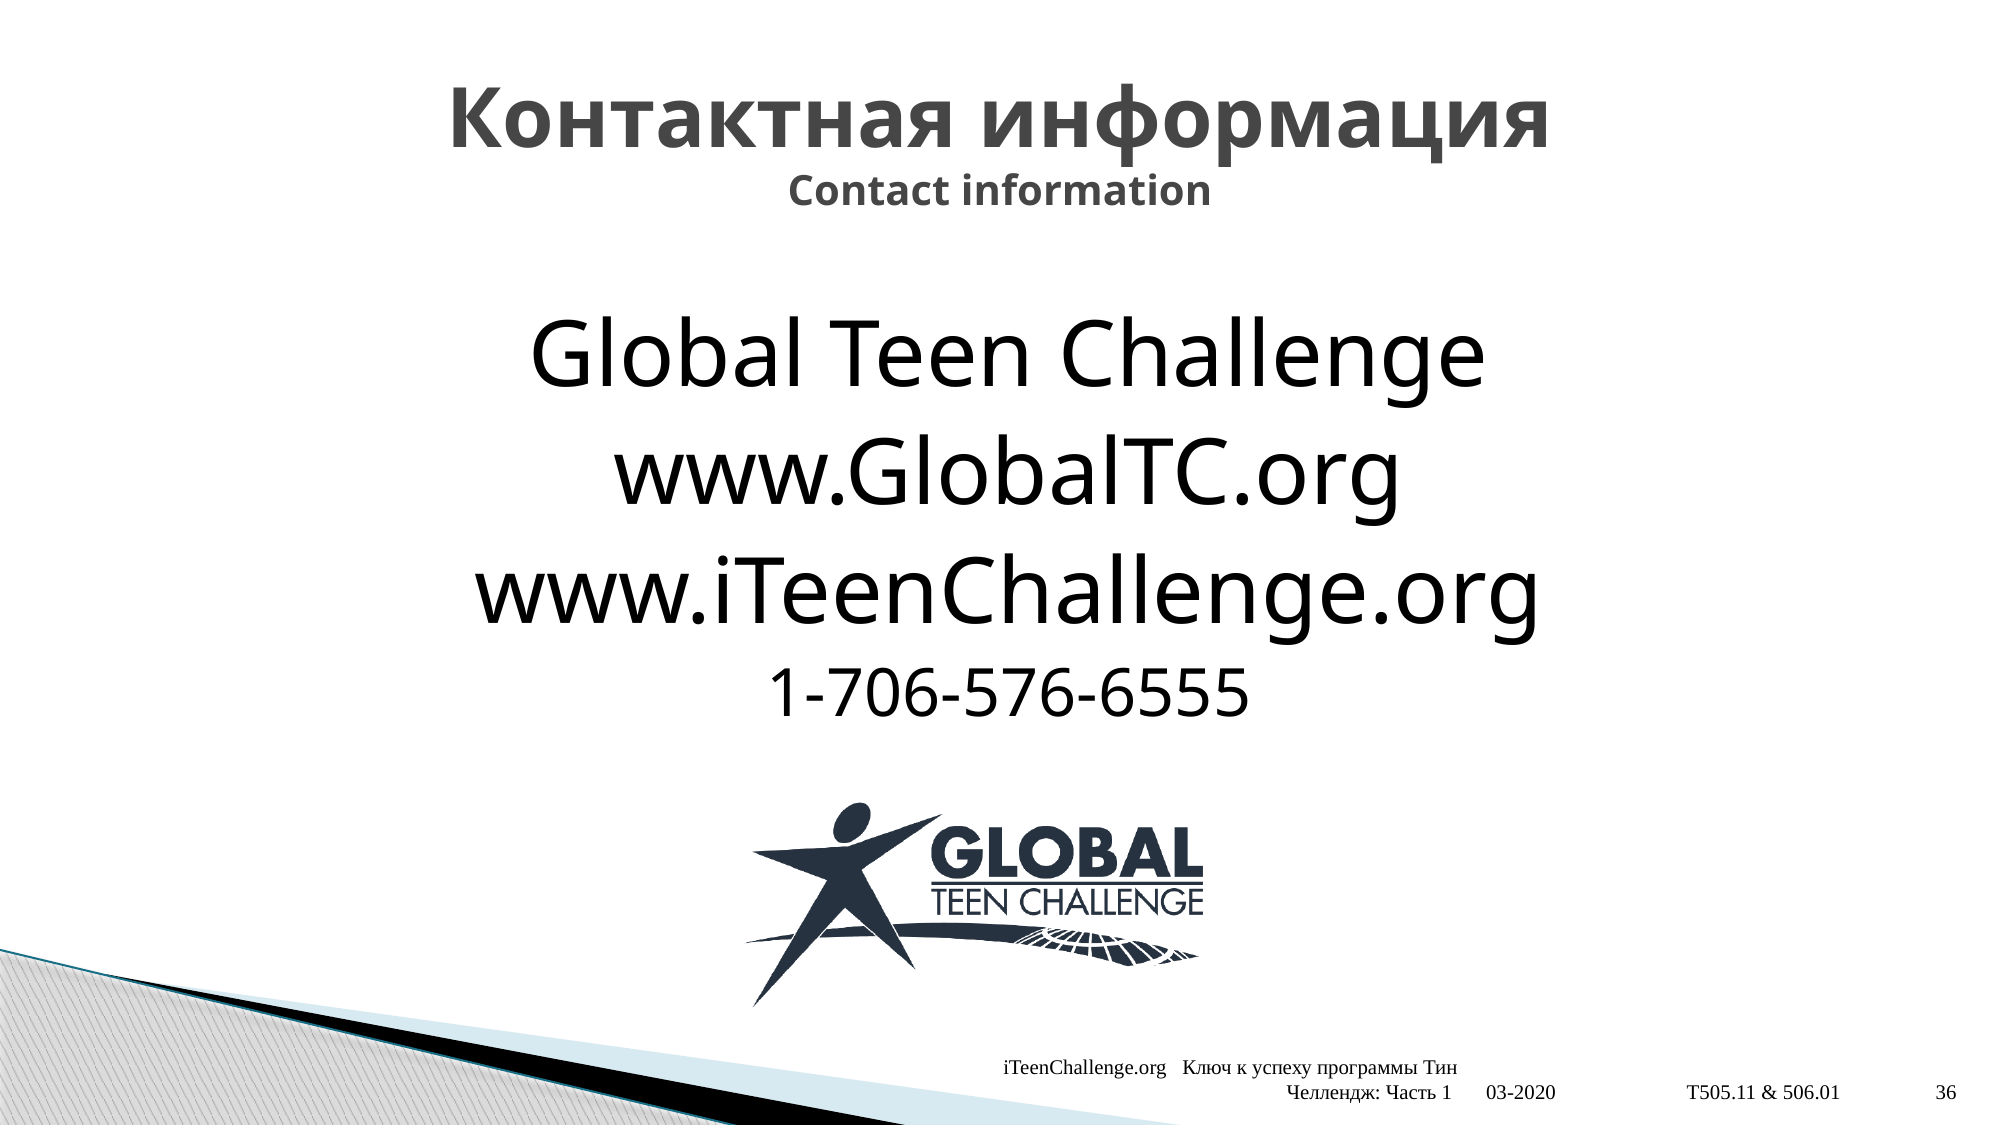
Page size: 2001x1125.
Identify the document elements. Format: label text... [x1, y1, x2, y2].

slide_number 36 [1891, 1051, 1972, 1112]
slide_number 03-2020 T505.11 & 506.01 [1473, 1051, 1891, 1112]
picture [674, 747, 1282, 1028]
list Global Teen Challenge www.GlobalTC.org www.iTeenChallenge.org 1-706-576-6555 [324, 287, 1675, 825]
title Контактная информация Contact information [99, 45, 1900, 233]
footer iTeenChallenge.org Ключ к успеху программы Тин Челлендж: Часть 1 [957, 1051, 1473, 1112]
